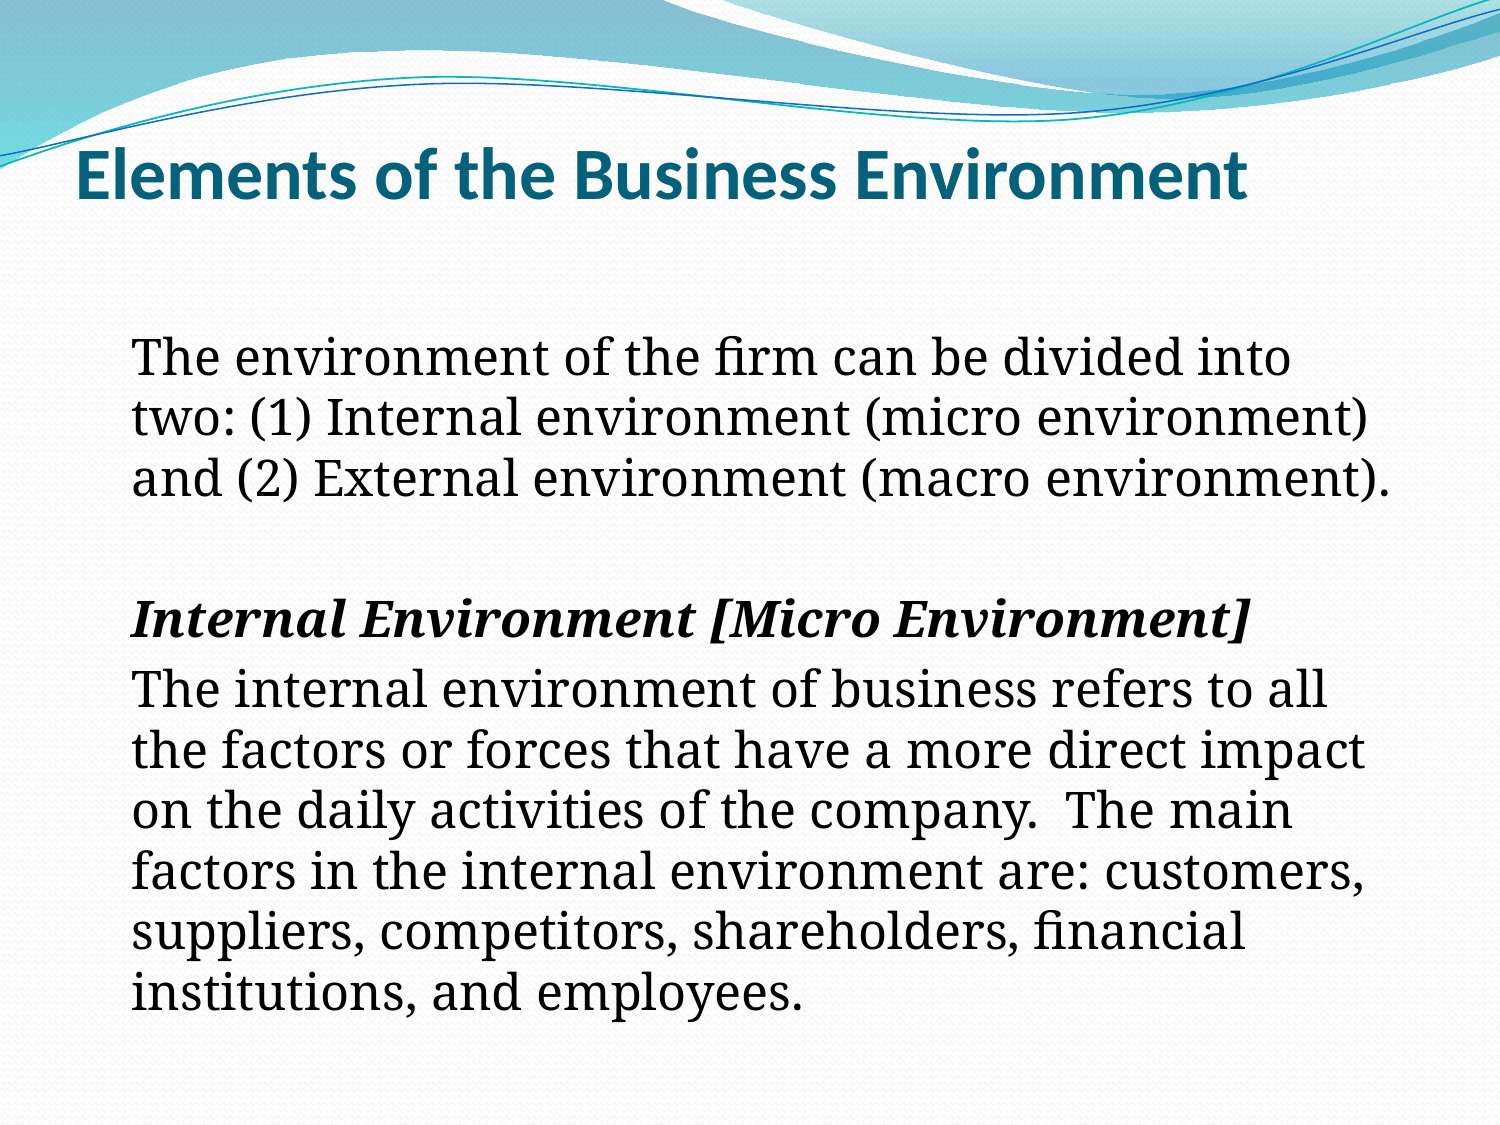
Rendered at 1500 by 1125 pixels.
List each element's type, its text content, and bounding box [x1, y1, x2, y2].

title Elements of the Business Environment [75, 115, 1425, 303]
list The environment of the firm can be divided into two: (1) Internal environment (micro environment) and (2) External environment (macro environment). Internal Environment [Micro Environment] The internal environment of business refers to all the factors or forces that have a more direct impact on the daily activities of the company. The main factors in the internal environment are: customers, suppliers, competitors, shareholders, financial institutions, and employees. [75, 317, 1425, 1038]
